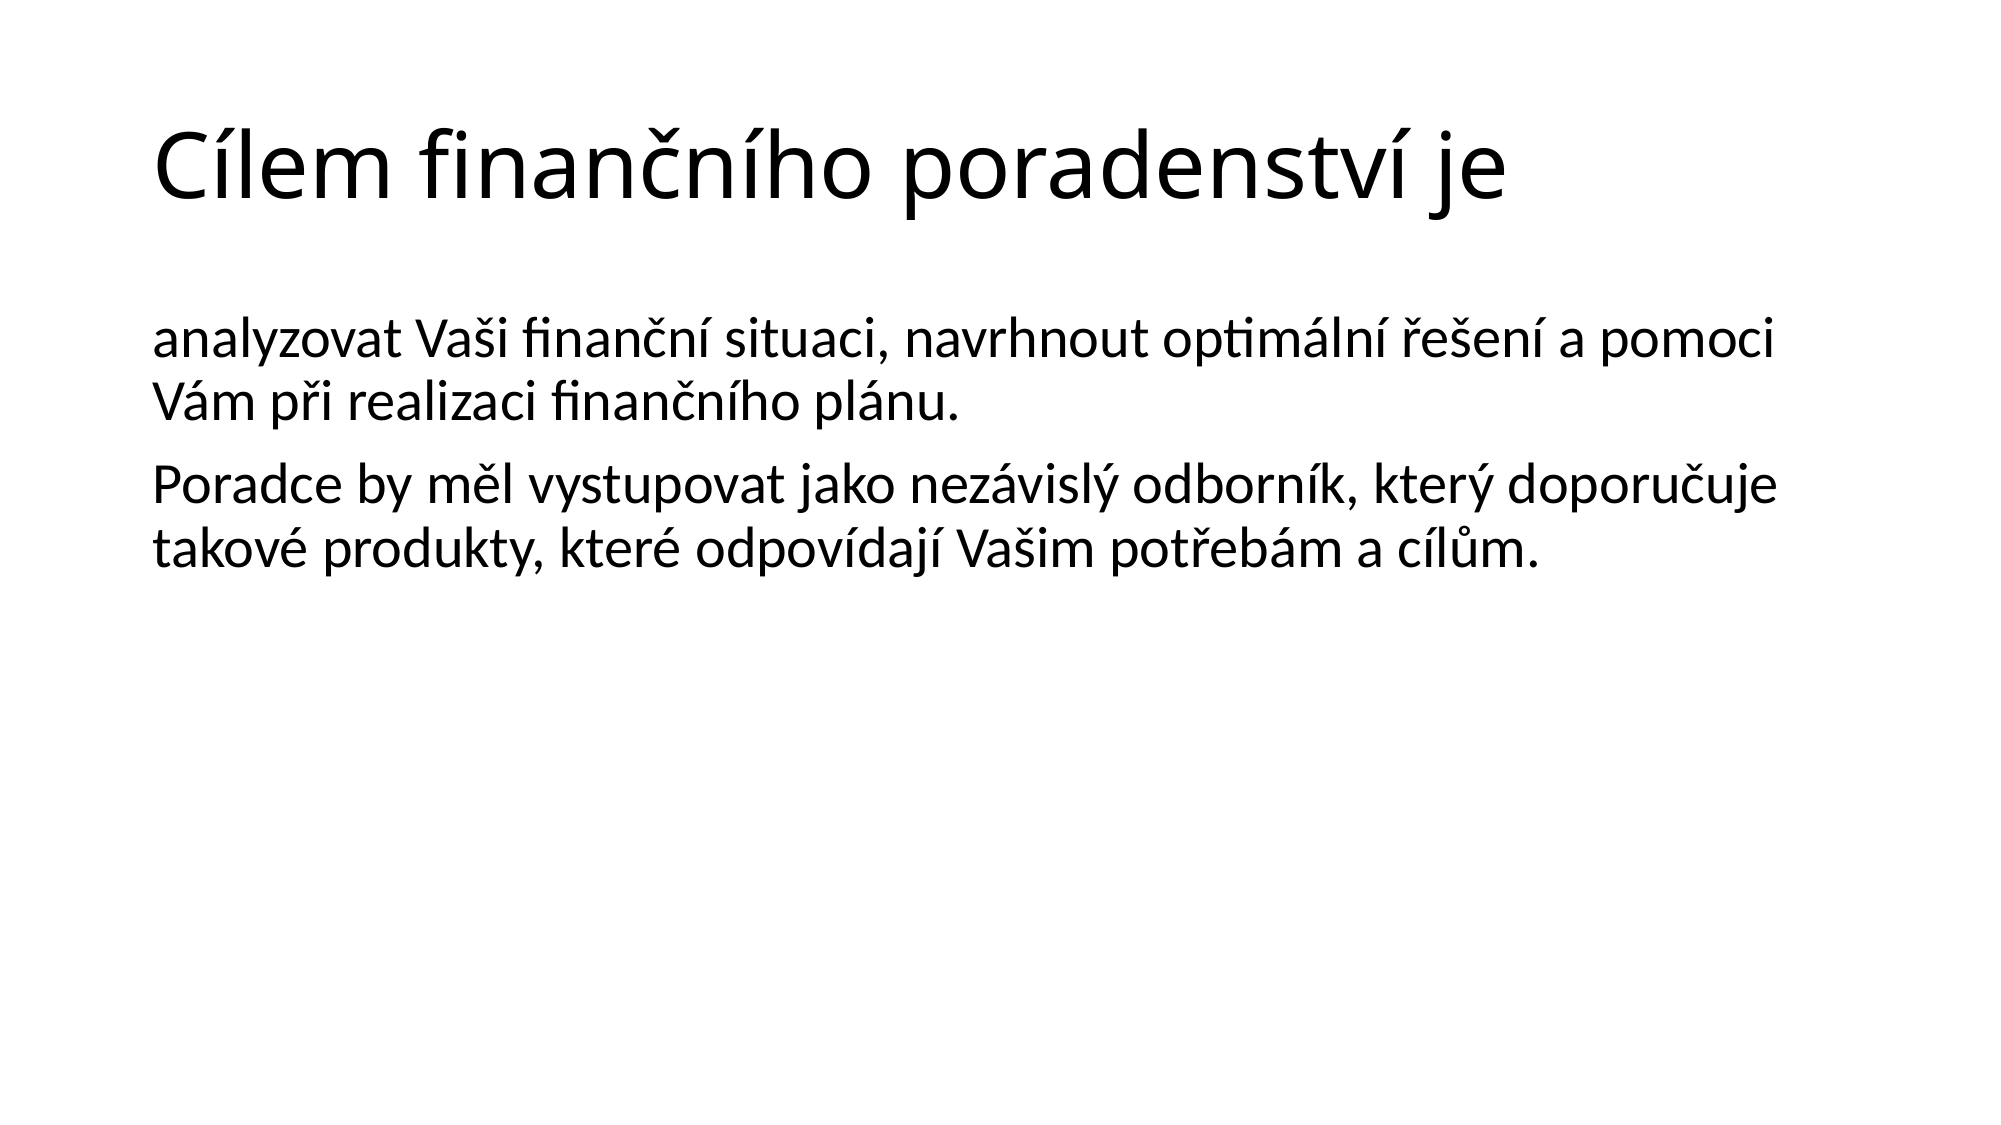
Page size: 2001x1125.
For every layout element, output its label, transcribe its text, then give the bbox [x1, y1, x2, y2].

title Cílem finančního poradenství je [137, 59, 1863, 278]
list analyzovat Vaši finanční situaci, navrhnout optimální řešení a pomoci Vám při realizaci finančního plánu. Poradce by měl vystupovat jako nezávislý odborník, který doporučuje takové produkty, které odpovídají Vašim potřebám a cílům. [137, 299, 1863, 1014]
